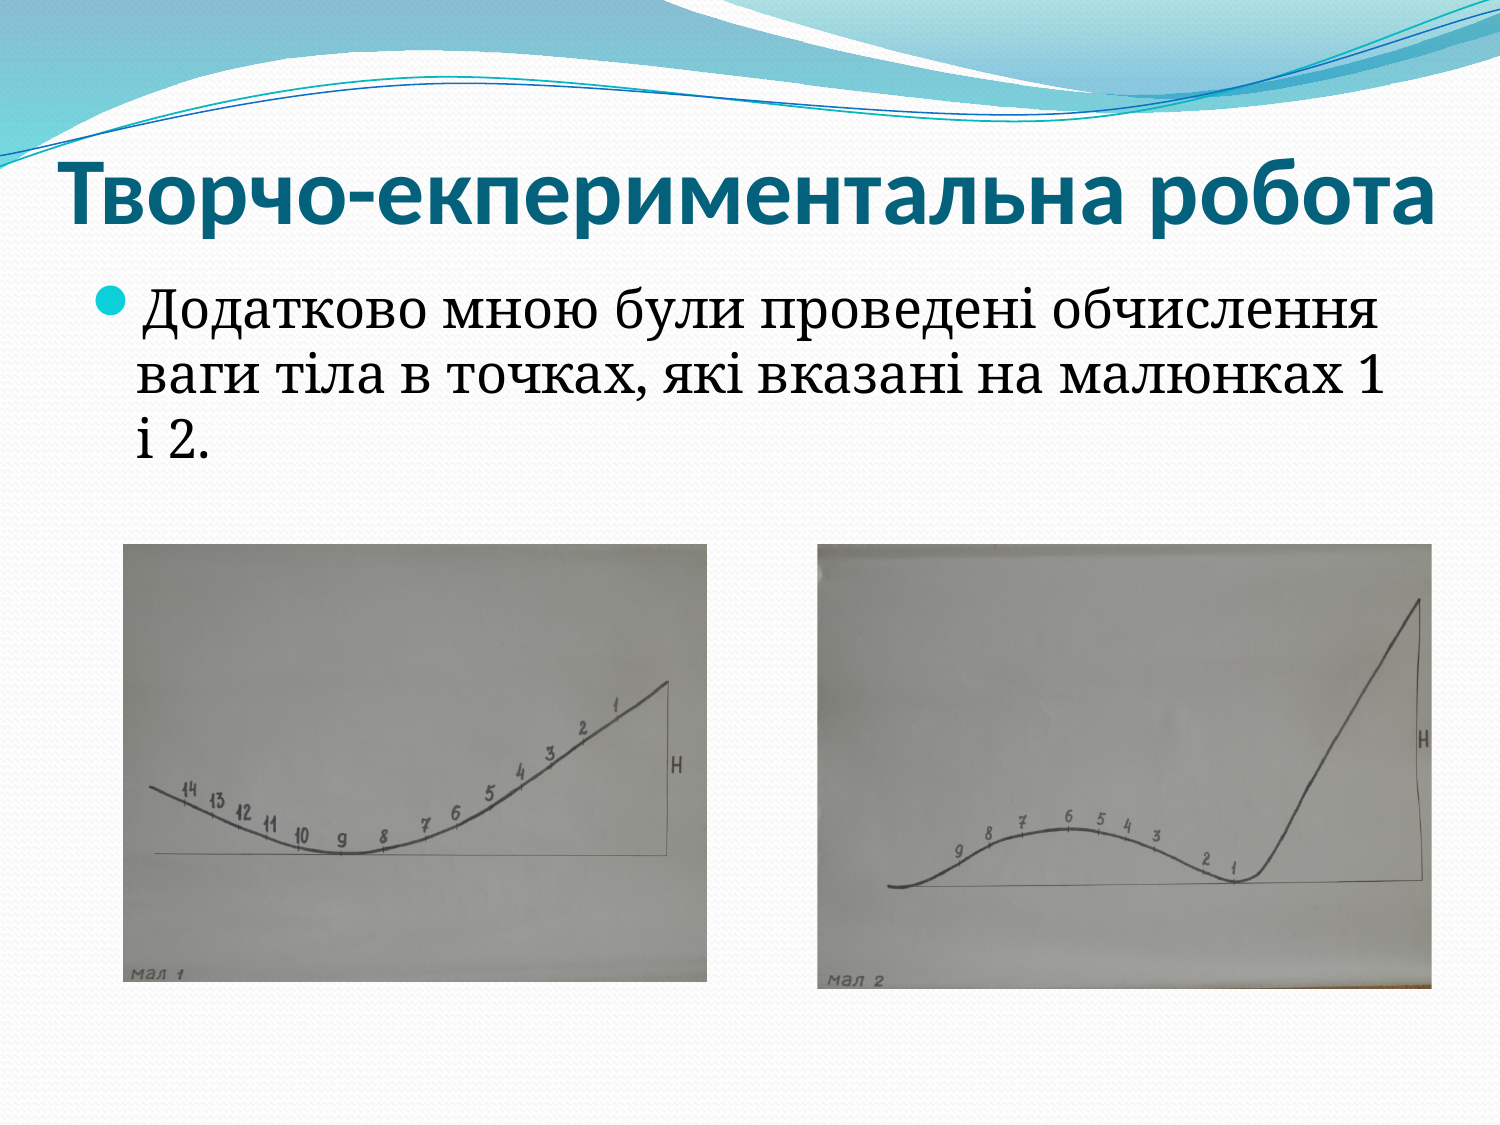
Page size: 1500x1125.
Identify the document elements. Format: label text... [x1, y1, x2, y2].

title Творчо-екпериментальна робота [53, 90, 1442, 244]
list Додатково мною були проведені обчислення ваги тіла в точках, які вказані на малюнках 1 і 2. [76, 267, 1427, 988]
picture [817, 544, 1432, 989]
picture [123, 544, 707, 983]
